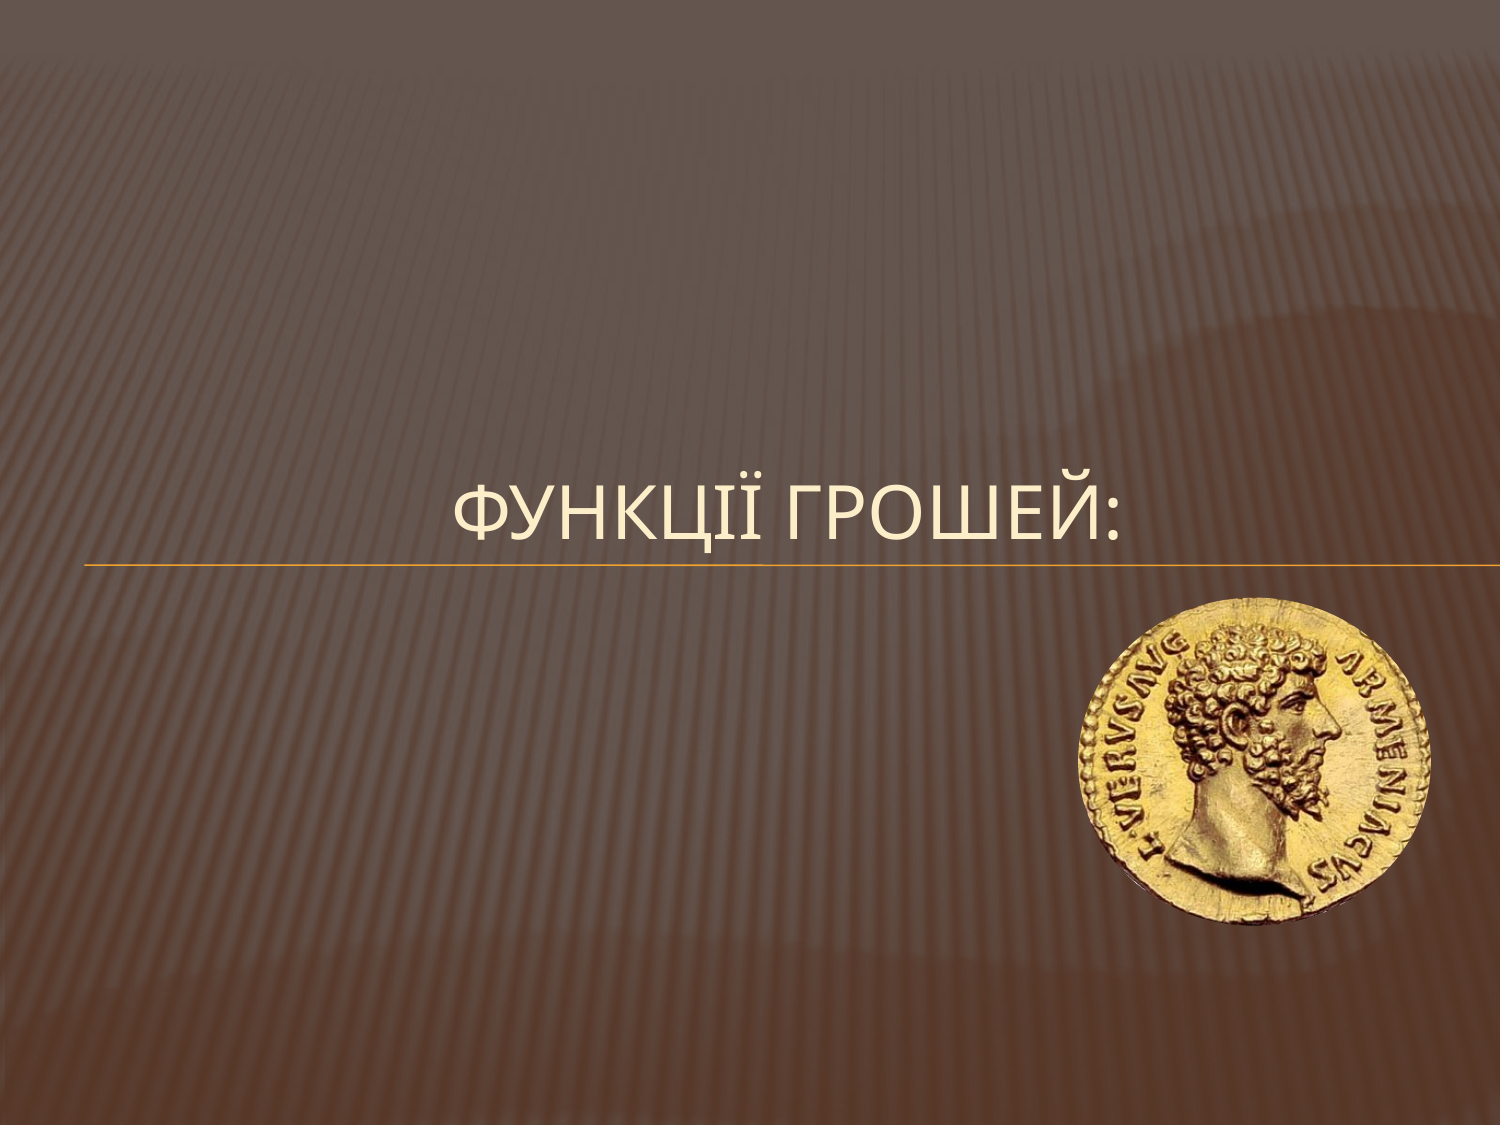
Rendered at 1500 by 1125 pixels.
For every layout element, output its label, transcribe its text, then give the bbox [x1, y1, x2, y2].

title Функції грошей: [75, 457, 1500, 652]
picture [1077, 597, 1432, 926]
